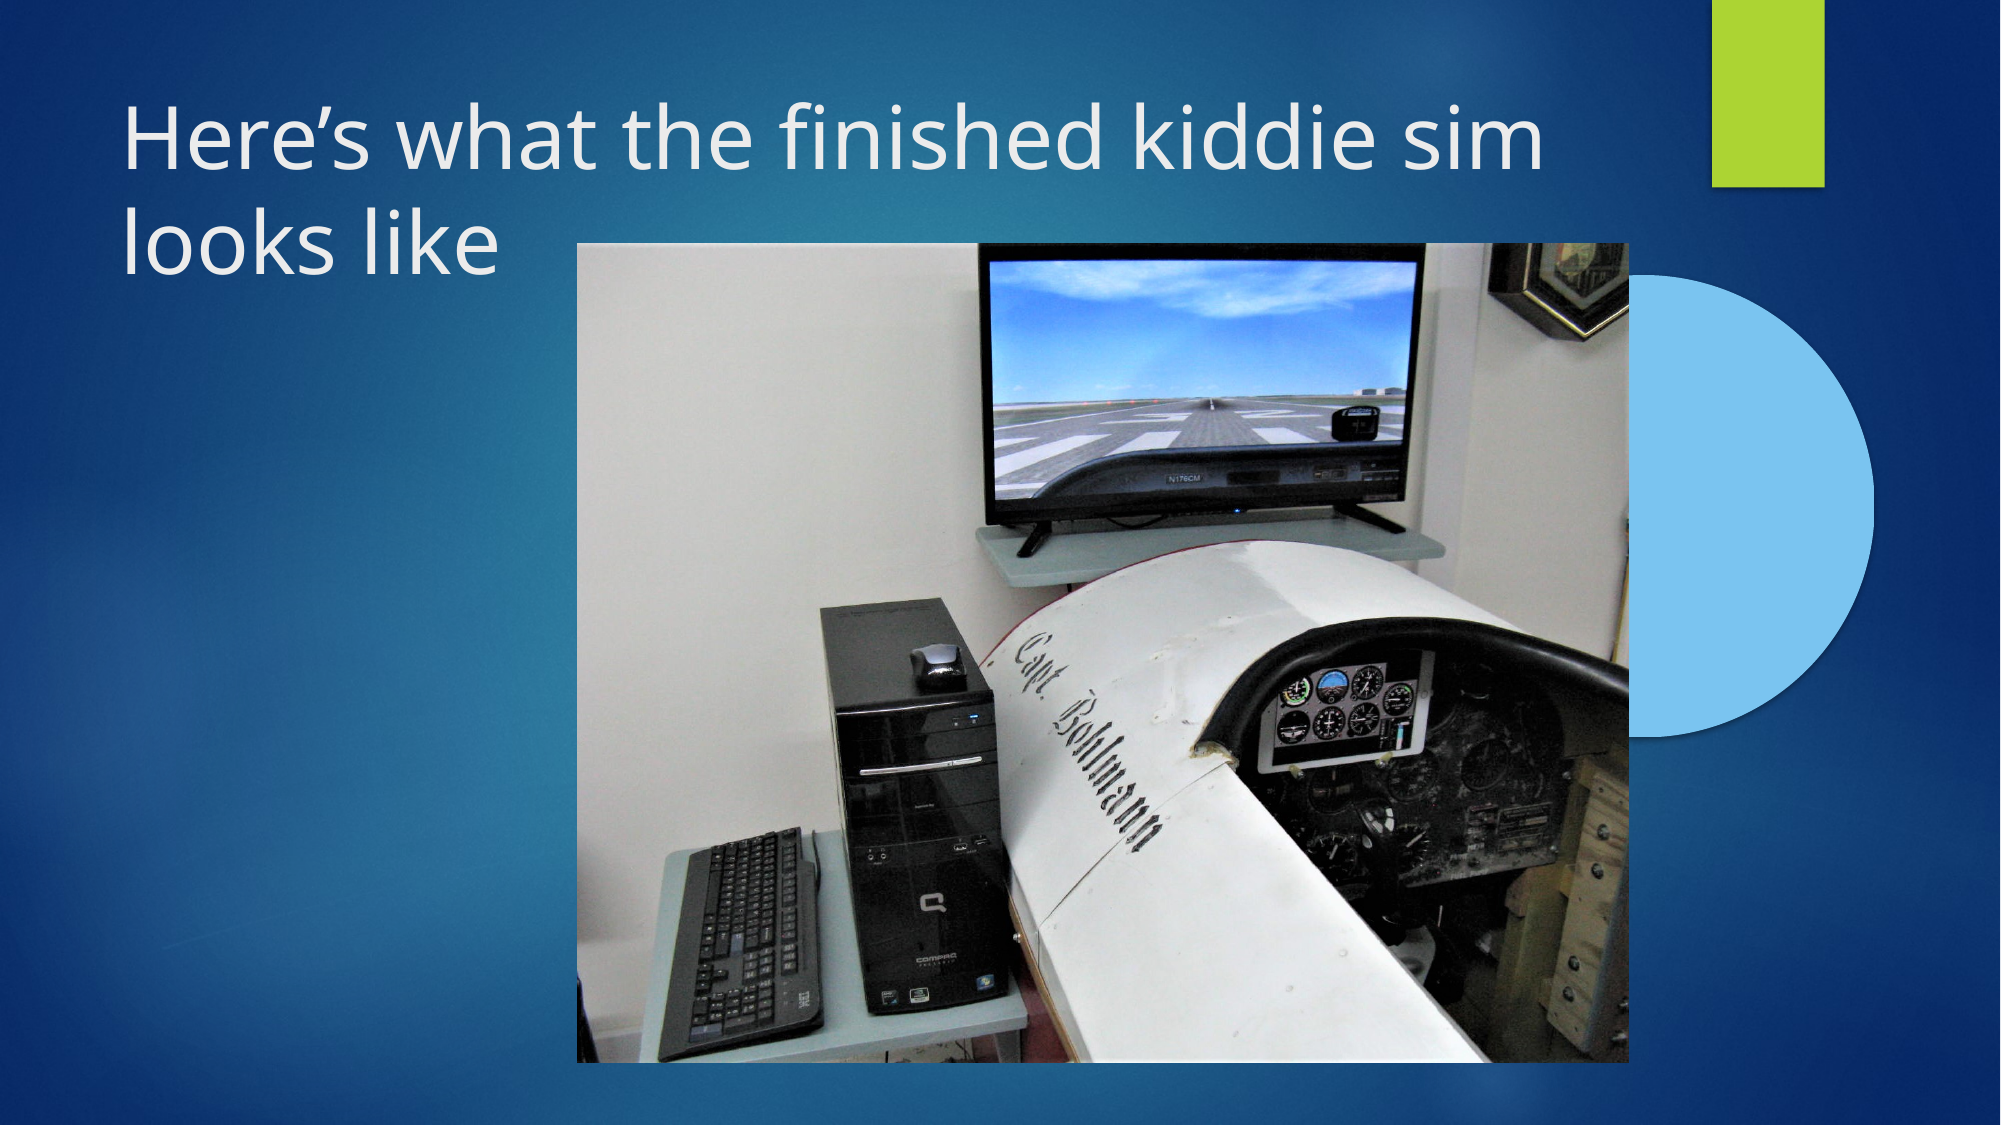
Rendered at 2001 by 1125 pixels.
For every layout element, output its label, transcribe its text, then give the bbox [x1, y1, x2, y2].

text_box Here’s what the finished kiddie sim looks like [105, 74, 1649, 304]
picture [0, 0, 2001, 1125]
